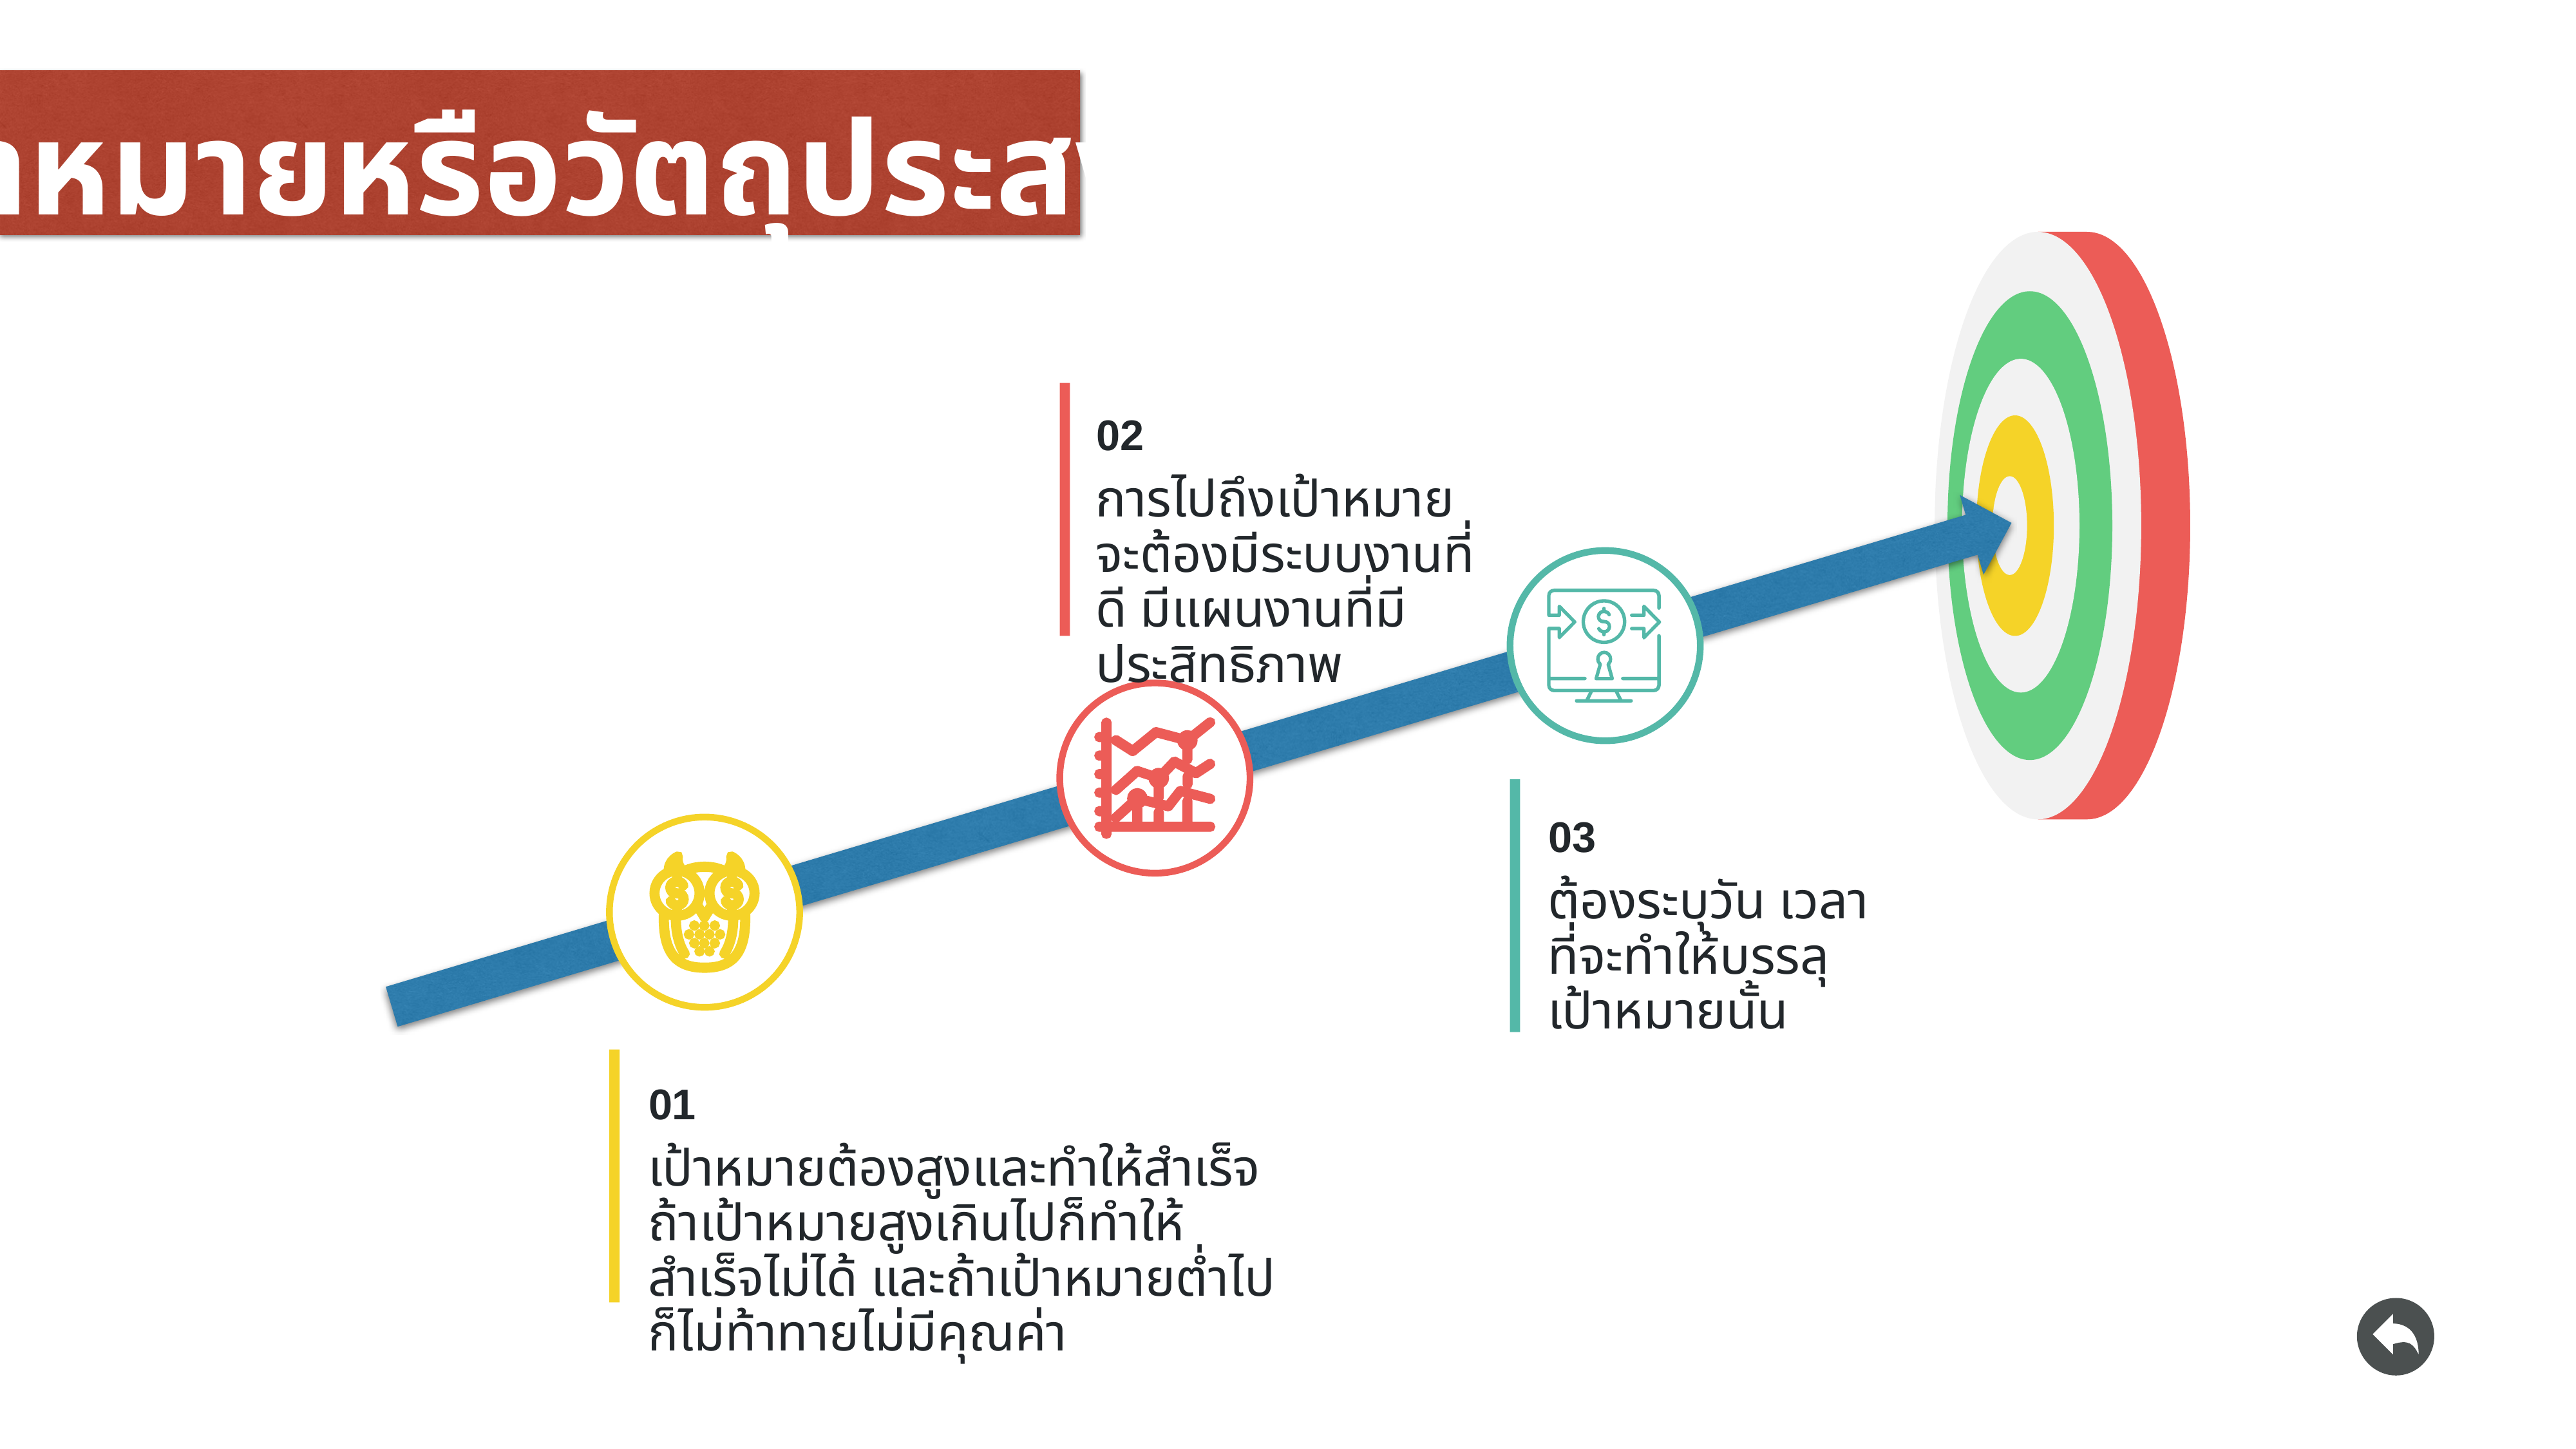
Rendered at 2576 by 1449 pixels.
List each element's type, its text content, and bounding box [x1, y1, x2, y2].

text_box [385, 921, 605, 1027]
text_box เป้าหมายหรือวัตถุประสงค์ [0, 78, 1241, 246]
text_box [2356, 1298, 2434, 1376]
text_box [0, 70, 1081, 78]
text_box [1059, 383, 1486, 874]
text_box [1510, 550, 1888, 1032]
text_box [1492, 652, 1506, 700]
text_box [1865, 525, 1931, 580]
text_box [972, 786, 1056, 811]
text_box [1934, 231, 2191, 820]
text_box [609, 817, 1286, 1334]
